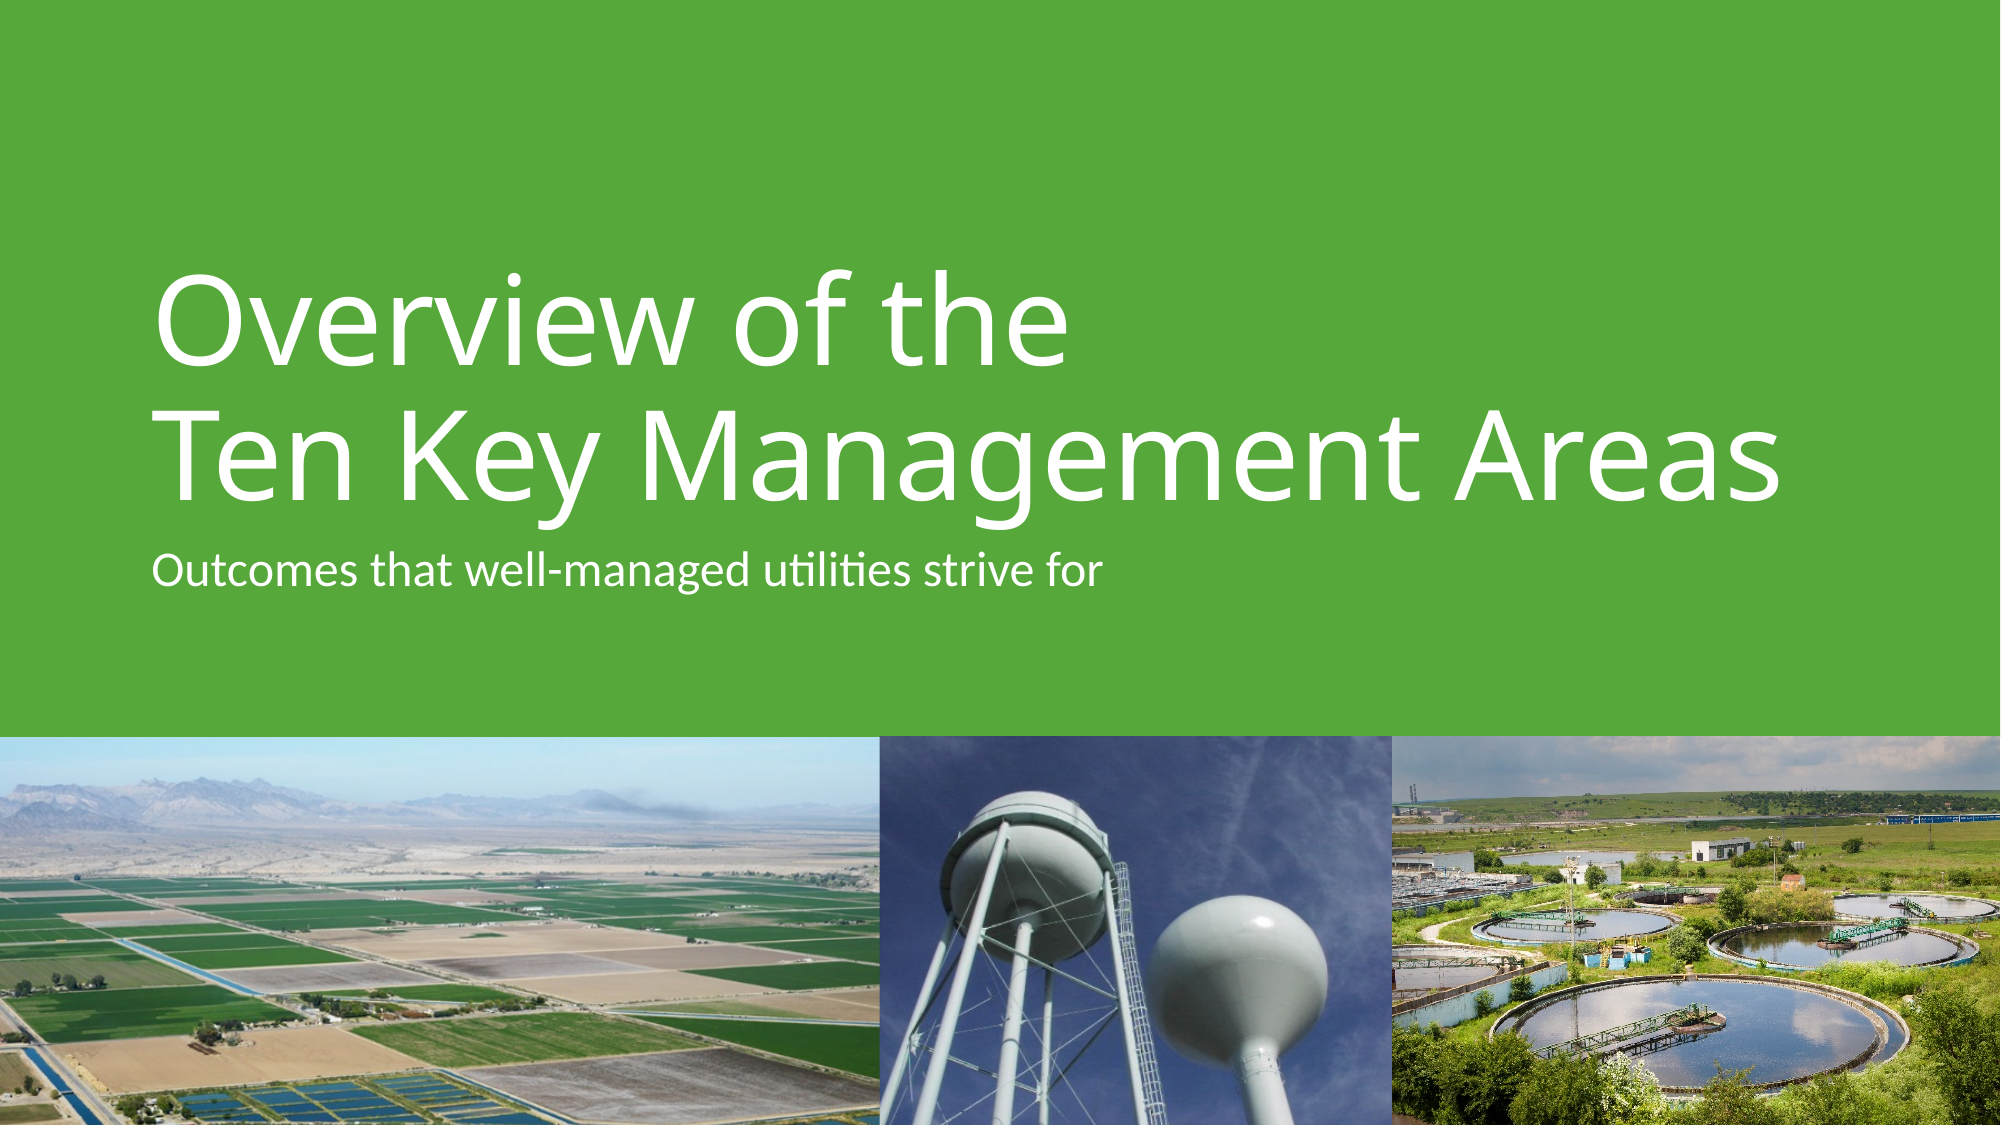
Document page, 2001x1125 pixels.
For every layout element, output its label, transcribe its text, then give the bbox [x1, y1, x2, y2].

list Outcomes that well-managed utilities strive for [136, 535, 1862, 782]
title Overview of the Ten Key Management Areas [136, 67, 1862, 535]
picture [0, 736, 2000, 1125]
